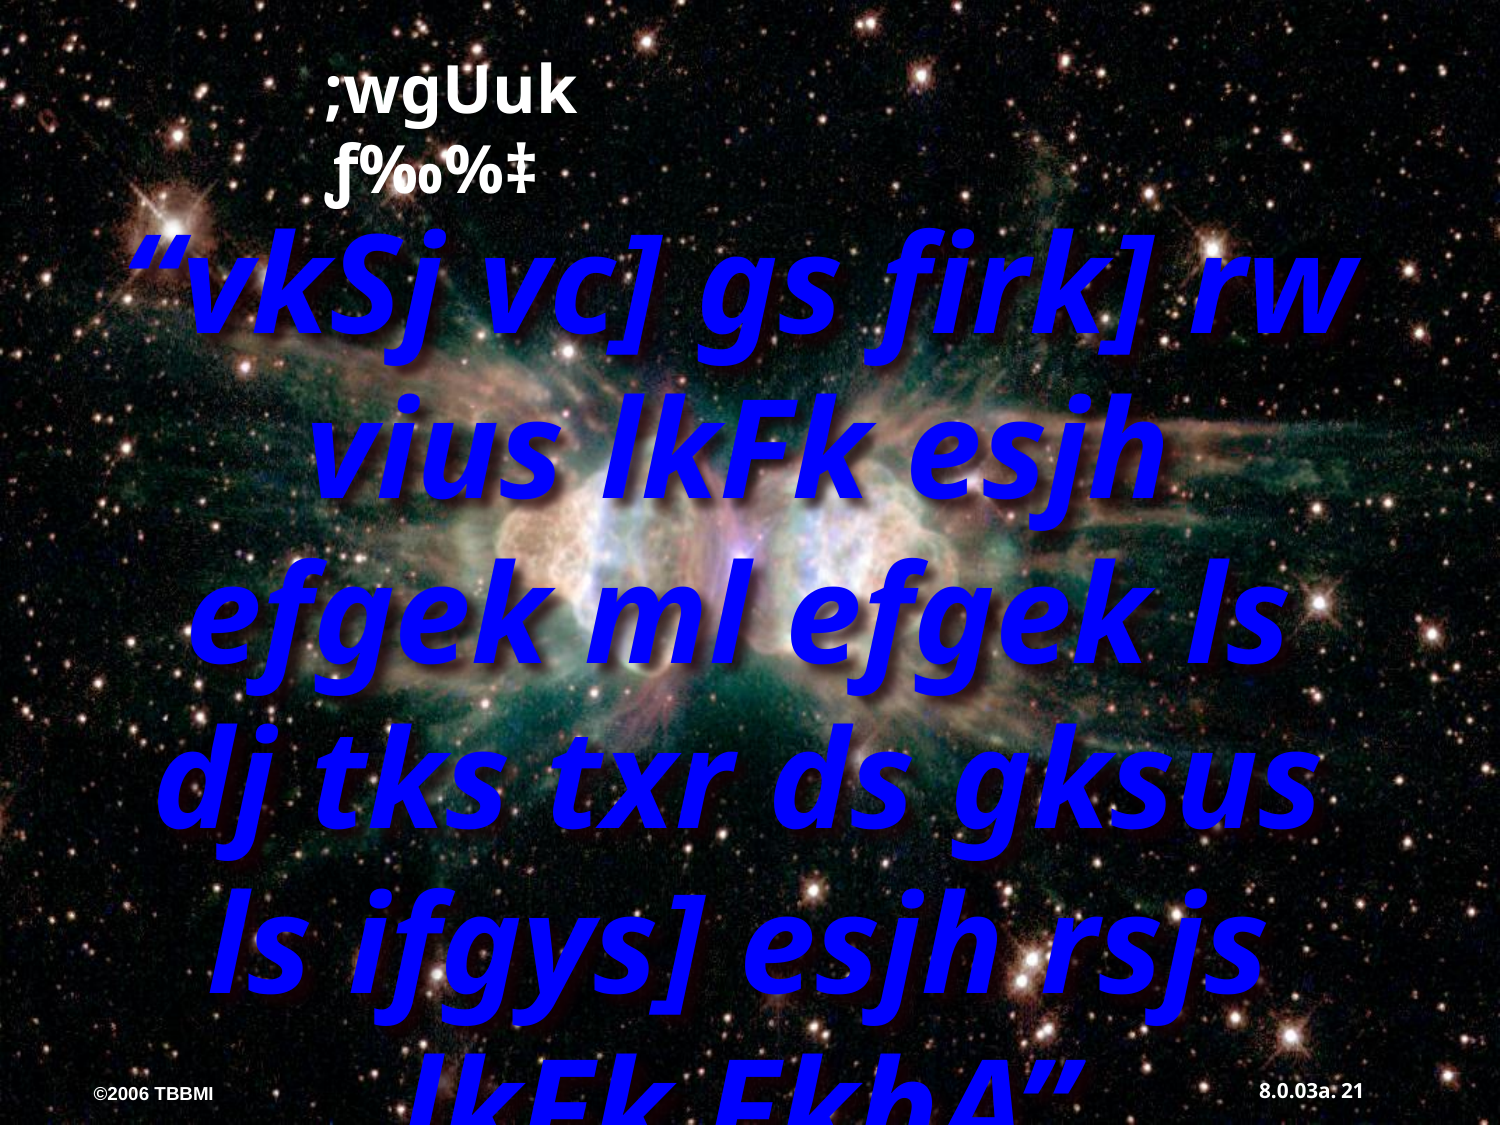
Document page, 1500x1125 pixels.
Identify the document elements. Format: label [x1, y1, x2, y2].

text_box [0, 0, 1500, 1125]
